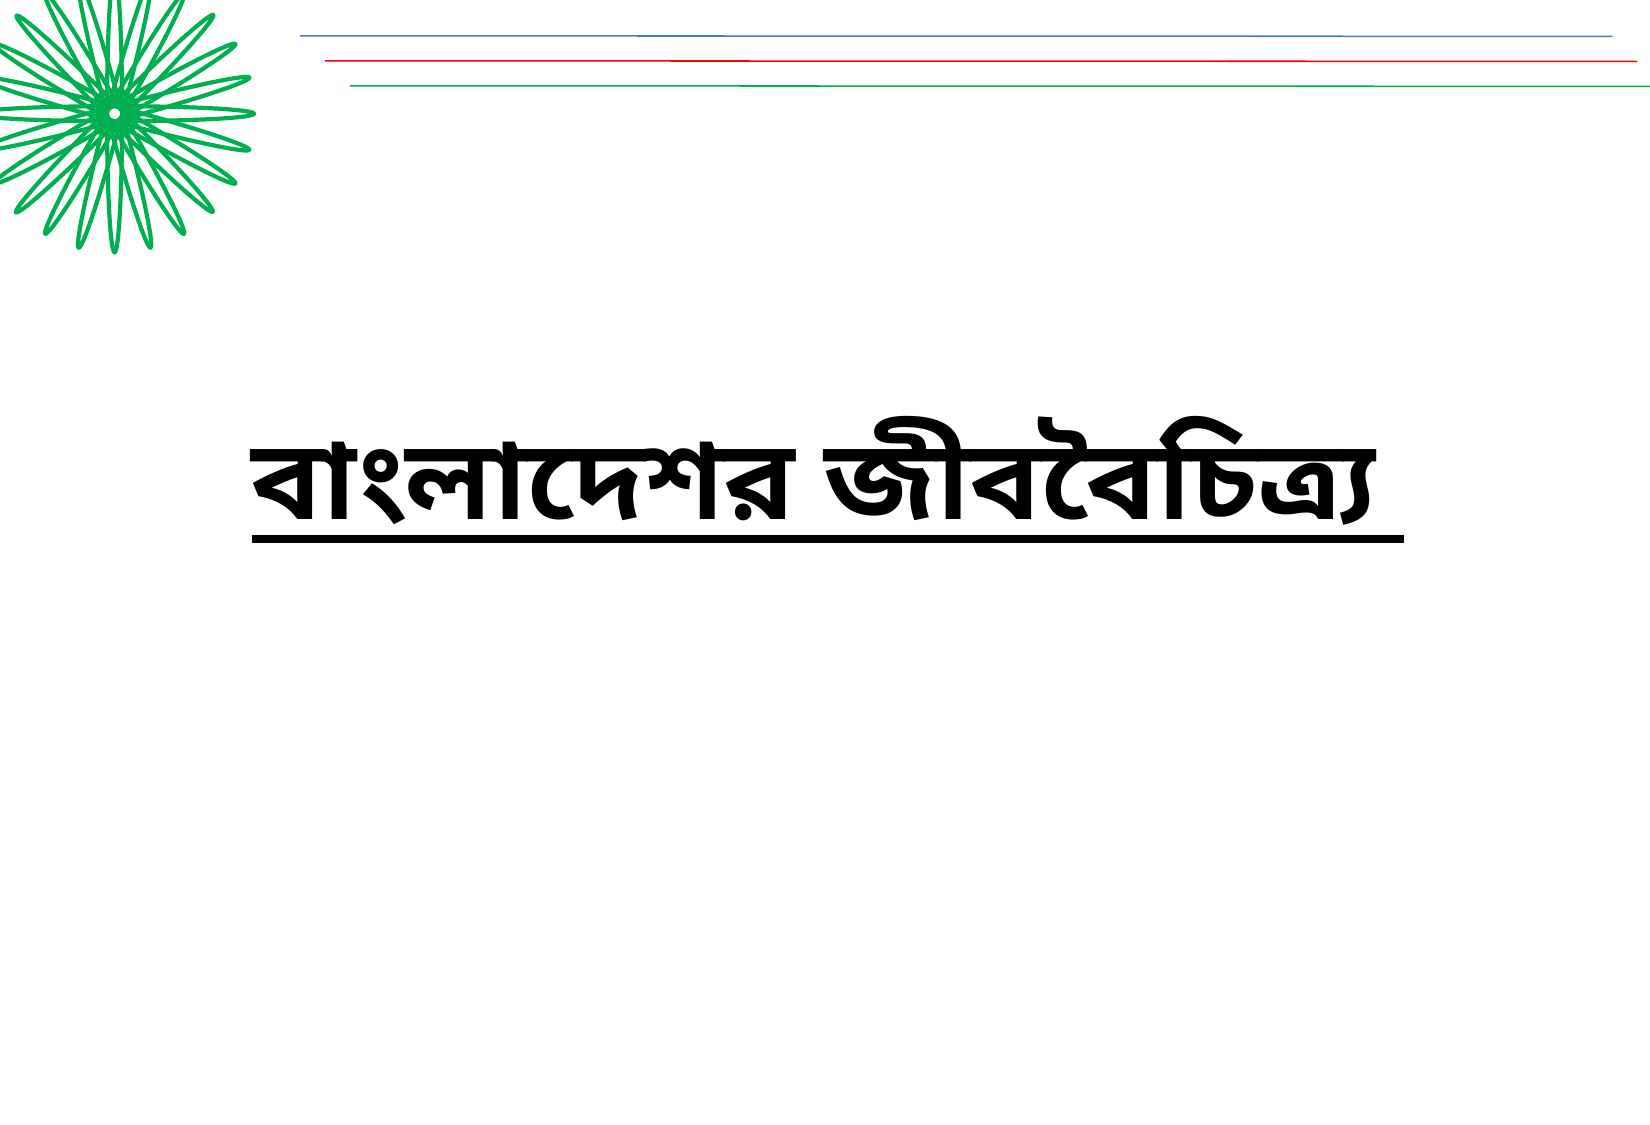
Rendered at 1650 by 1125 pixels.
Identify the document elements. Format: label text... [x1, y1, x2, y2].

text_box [299, 35, 1650, 87]
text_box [0, 0, 255, 253]
text_box বাংলাদেশর জীববৈচিত্র্য [104, 373, 1552, 577]
